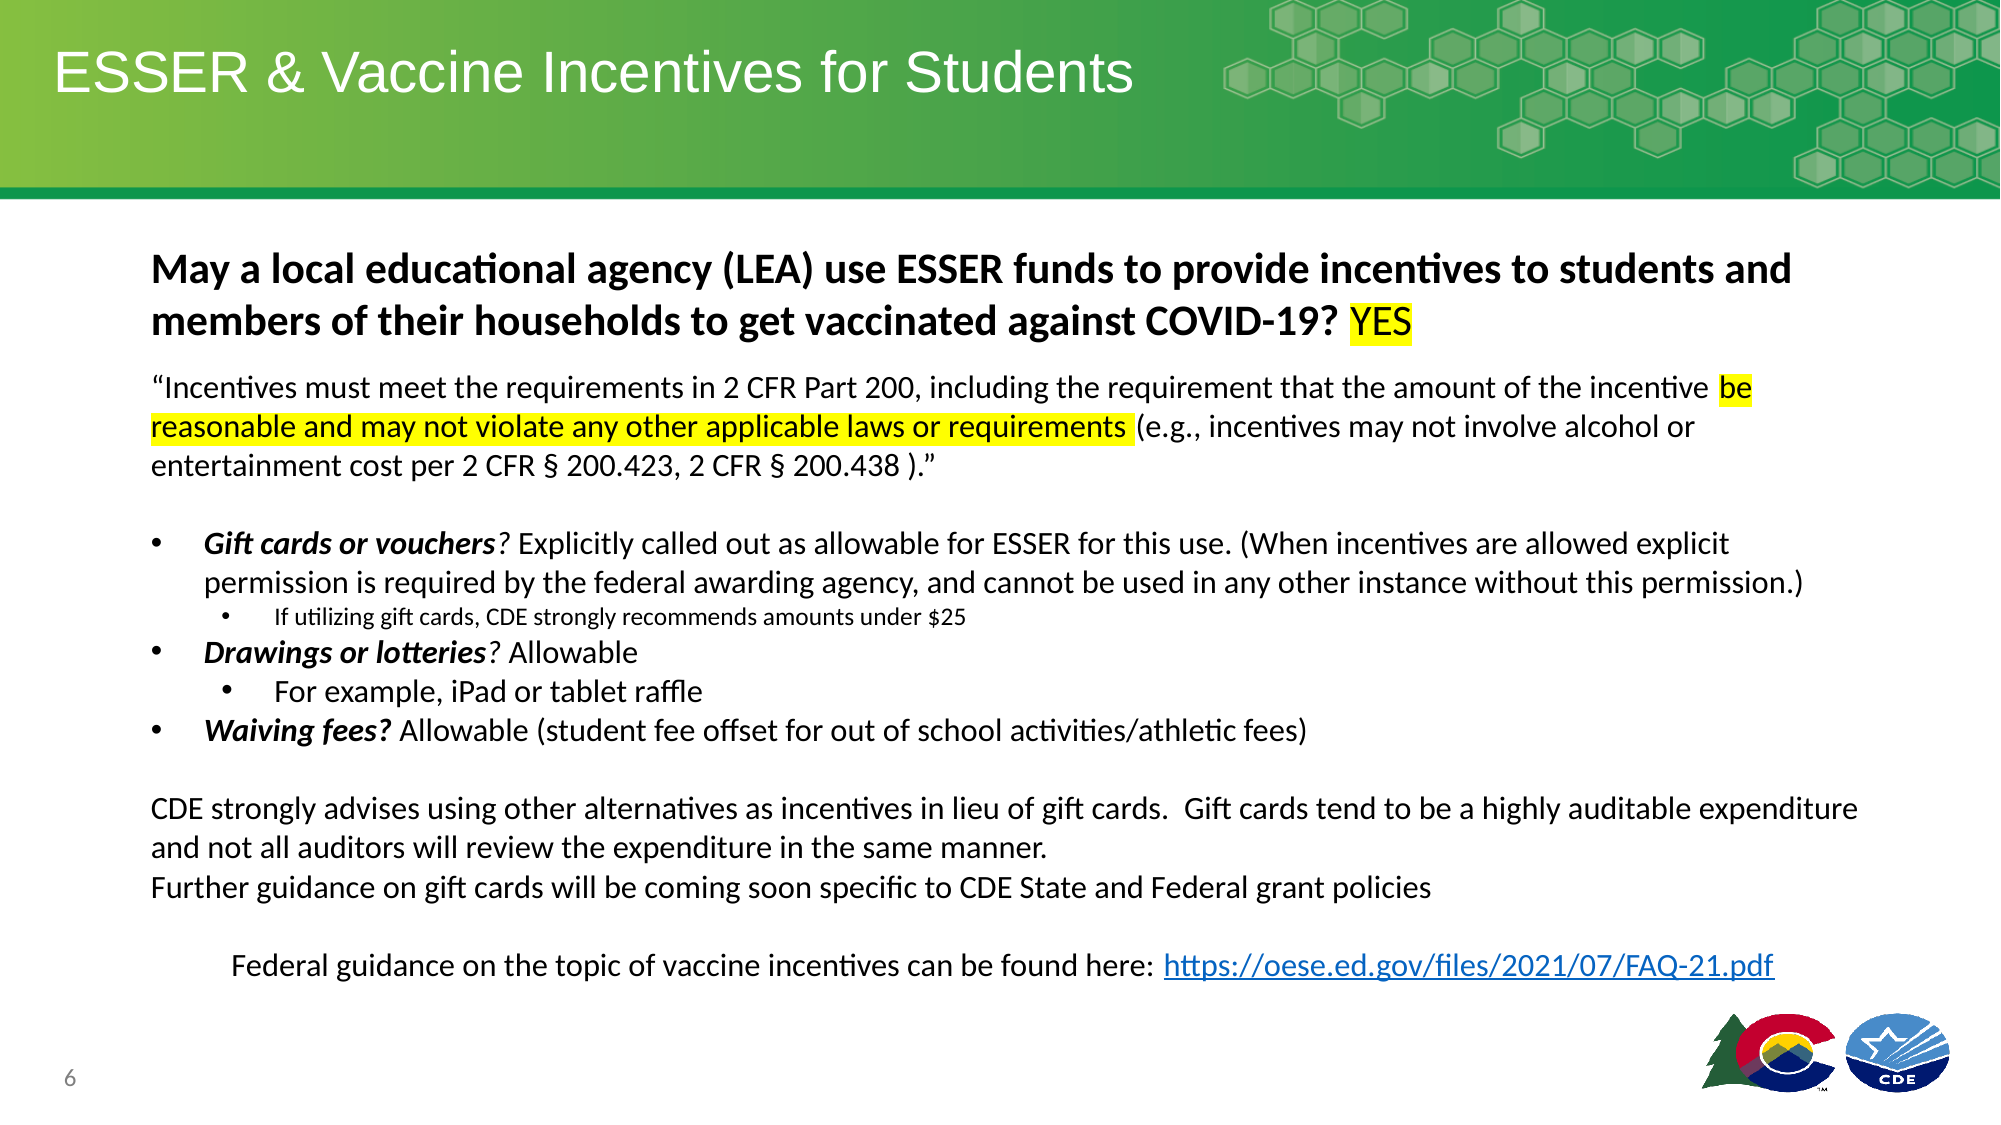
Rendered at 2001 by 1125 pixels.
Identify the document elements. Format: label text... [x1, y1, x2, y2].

slide_number 6 [48, 1054, 499, 1115]
picture [0, 0, 2000, 200]
list May a local educational agency (LEA) use ESSER funds to provide incentives to students and members of their households to get vaccinated against COVID-19? YES “Incentives must meet the requirements in 2 CFR Part 200, including the requirement that the amount of the incentive be reasonable and may not violate any other applicable laws or requirements (e.g., incentives may not involve alcohol or entertainment cost per 2 CFR § 200.423, 2 CFR § 200.438 ).” Gift cards or vouchers? Explicitly called out as allowable for ESSER for this use. (When incentives are allowed explicit permission is required by the federal awarding agency, and cannot be used in any other instance without this permission.) If utilizing gift cards, CDE strongly recommends amounts under $25 Drawings or lotteries? Allowable For example, iPad or tablet raffle Waiving fees? Allowable (student fee offset for out of school activities/athletic fees) CDE strongly advises using other alternatives as incentives in lieu of gift cards. Gift cards tend to be a highly auditable expenditure and not all auditors will review the expenditure in the same manner. Further guidance on gift cards will be coming soon specific to CDE State and Federal grant policies Federal guidance on the topic of vaccine incentives can be found here: https://oese.ed.gov/files/2021/07/FAQ-21.pdf [137, 239, 1863, 1002]
picture [1700, 1012, 1950, 1093]
title ESSER & Vaccine Incentives for Students [53, 41, 1384, 166]
